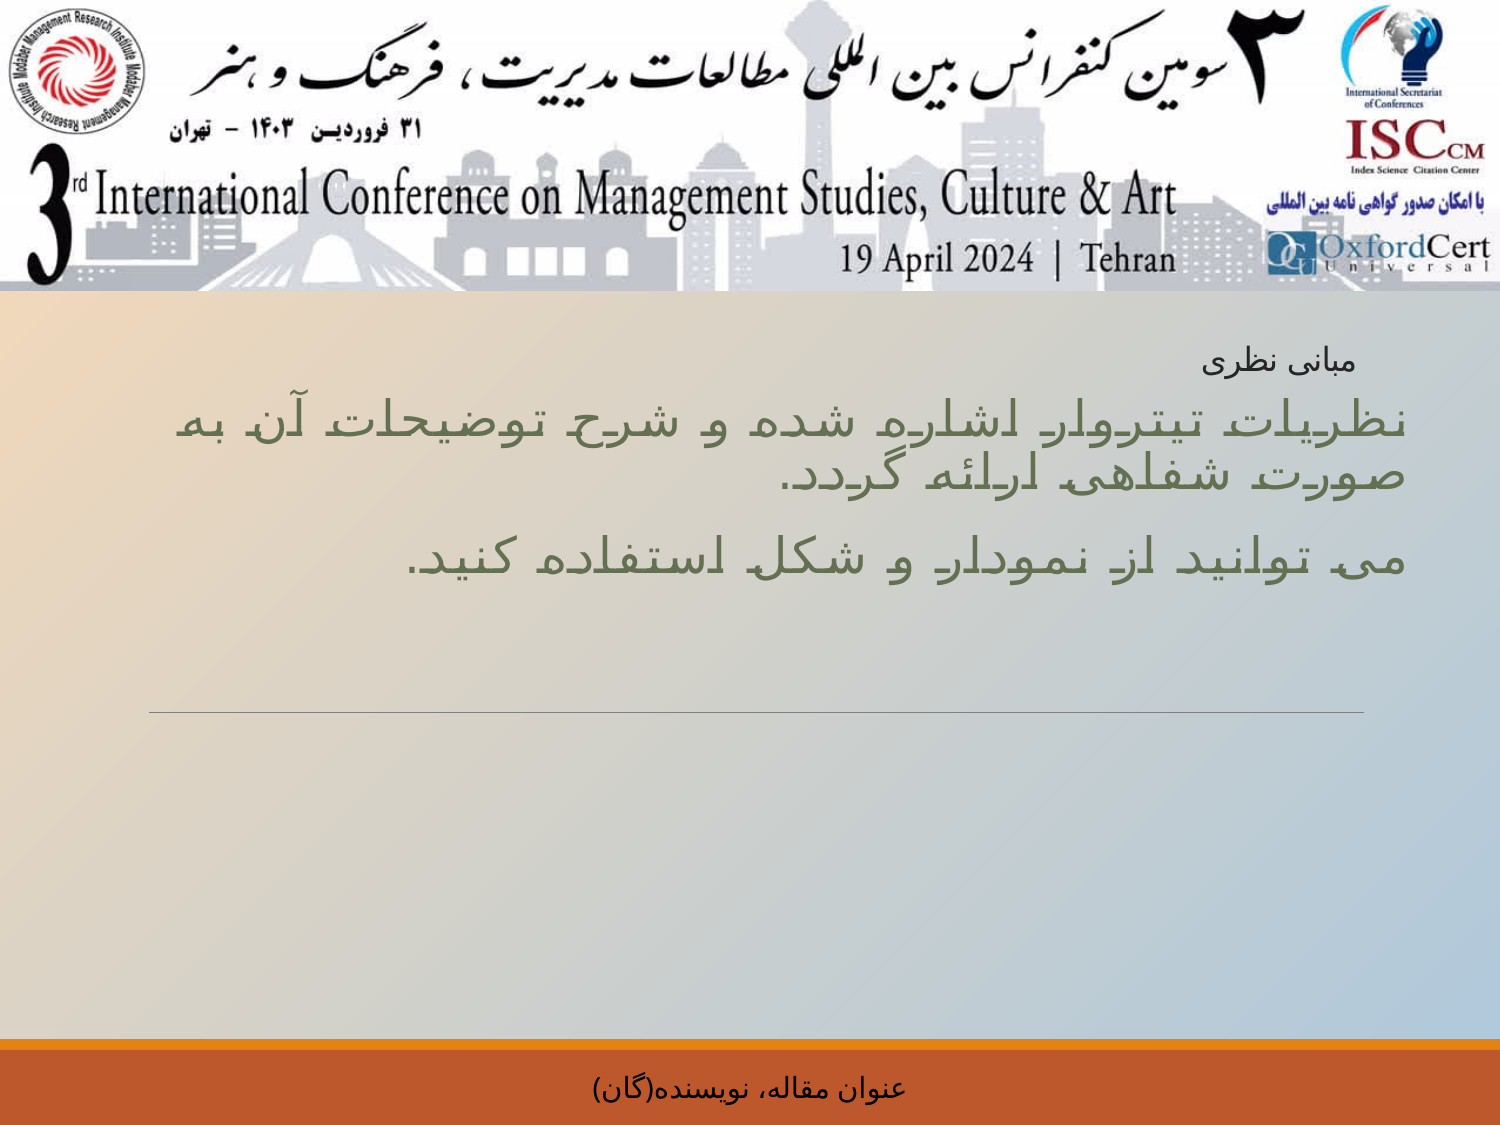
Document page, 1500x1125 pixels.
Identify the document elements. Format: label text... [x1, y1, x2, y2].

picture [0, 0, 1500, 292]
title مبانی نظری [1104, 326, 1373, 385]
footer عنوان مقاله، نویسنده(گان) [453, 1059, 1047, 1120]
subtitle نظریات تیتروار اشاره شده و شرح توضیحات آن به صورت شفاهی ارائه گردد. می توانید از نمودار و شکل استفاده کنید. [17, 385, 1424, 1035]
